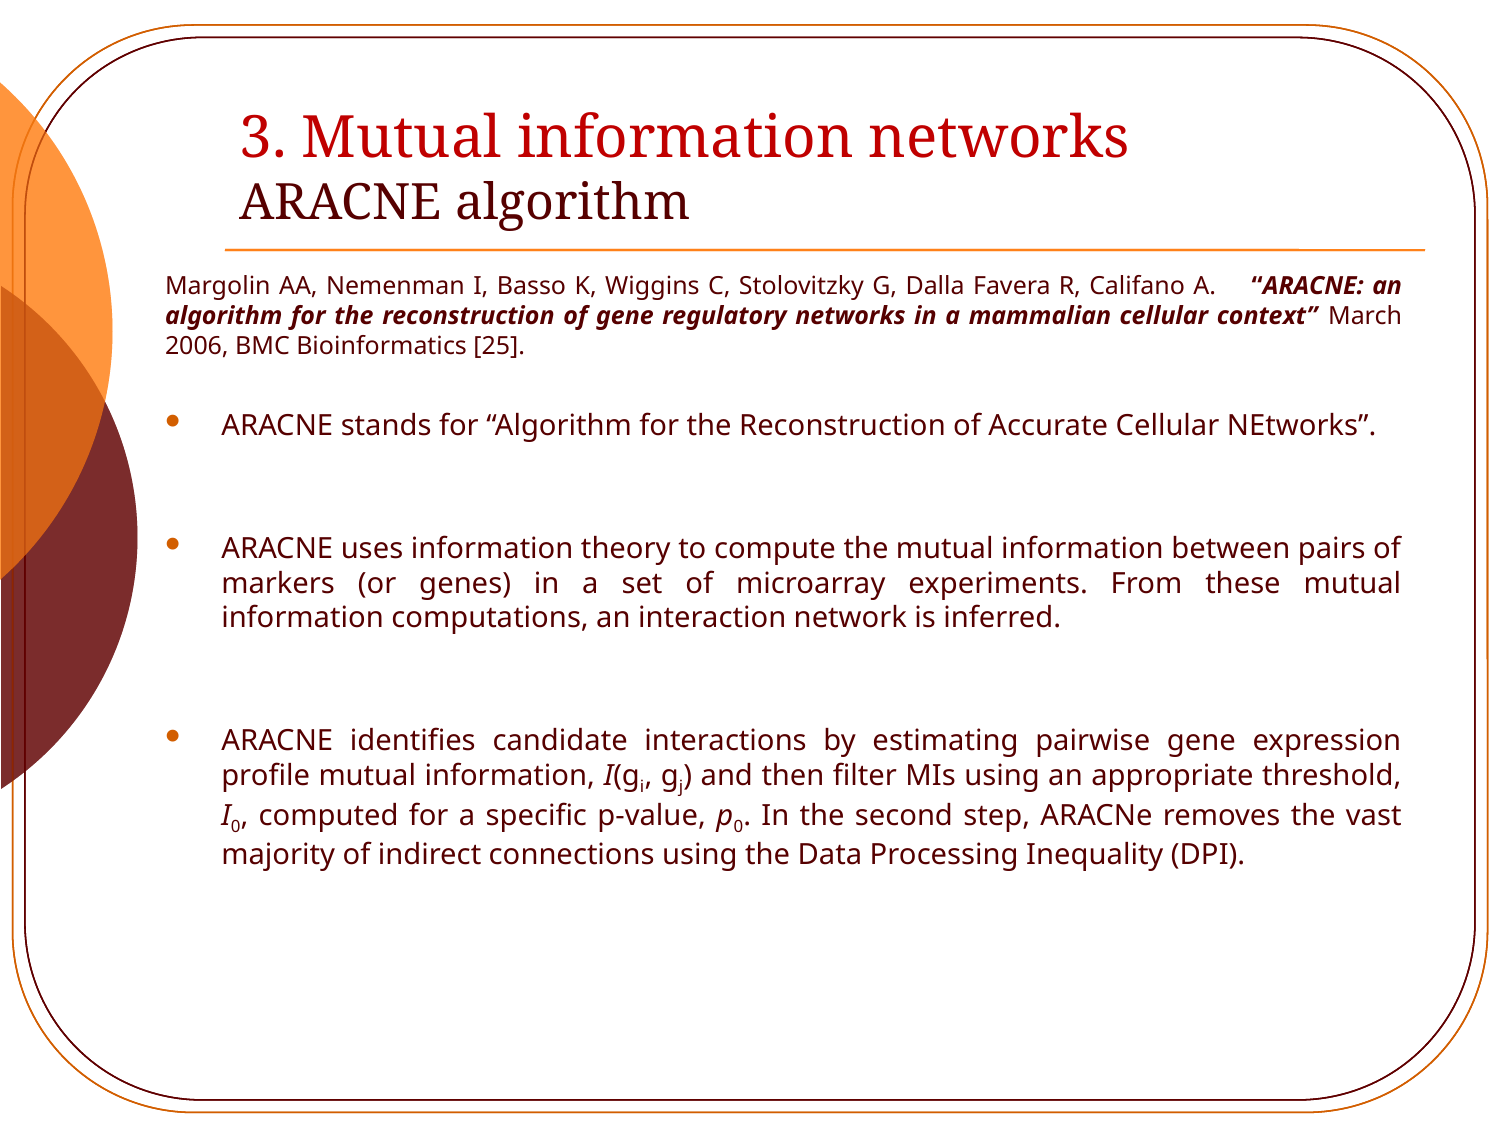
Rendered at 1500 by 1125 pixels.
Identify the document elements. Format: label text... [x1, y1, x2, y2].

title 3. Mutual information networks ARACNE algorithm [224, 49, 1425, 237]
list Margolin AA, Nemenman I, Basso K, Wiggins C, Stolovitzky G, Dalla Favera R, Califano A. “ARACNE: an algorithm for the reconstruction of gene regulatory networks in a mammalian cellular context” March 2006, BMC Bioinformatics [25]. ARACNE stands for “Algorithm for the Reconstruction of Accurate Cellular NEtworks”. ARACNE uses information theory to compute the mutual information between pairs of markers (or genes) in a set of microarray experiments. From these mutual information computations, an interaction network is inferred. ARACNE identifies candidate interactions by estimating pairwise gene expression profile mutual information, I(gi, gj) and then filter MIs using an appropriate threshold, I0, computed for a specific p-value, p0. In the second step, ARACNe removes the vast majority of indirect connections using the Data Processing Inequality (DPI). [150, 262, 1418, 913]
